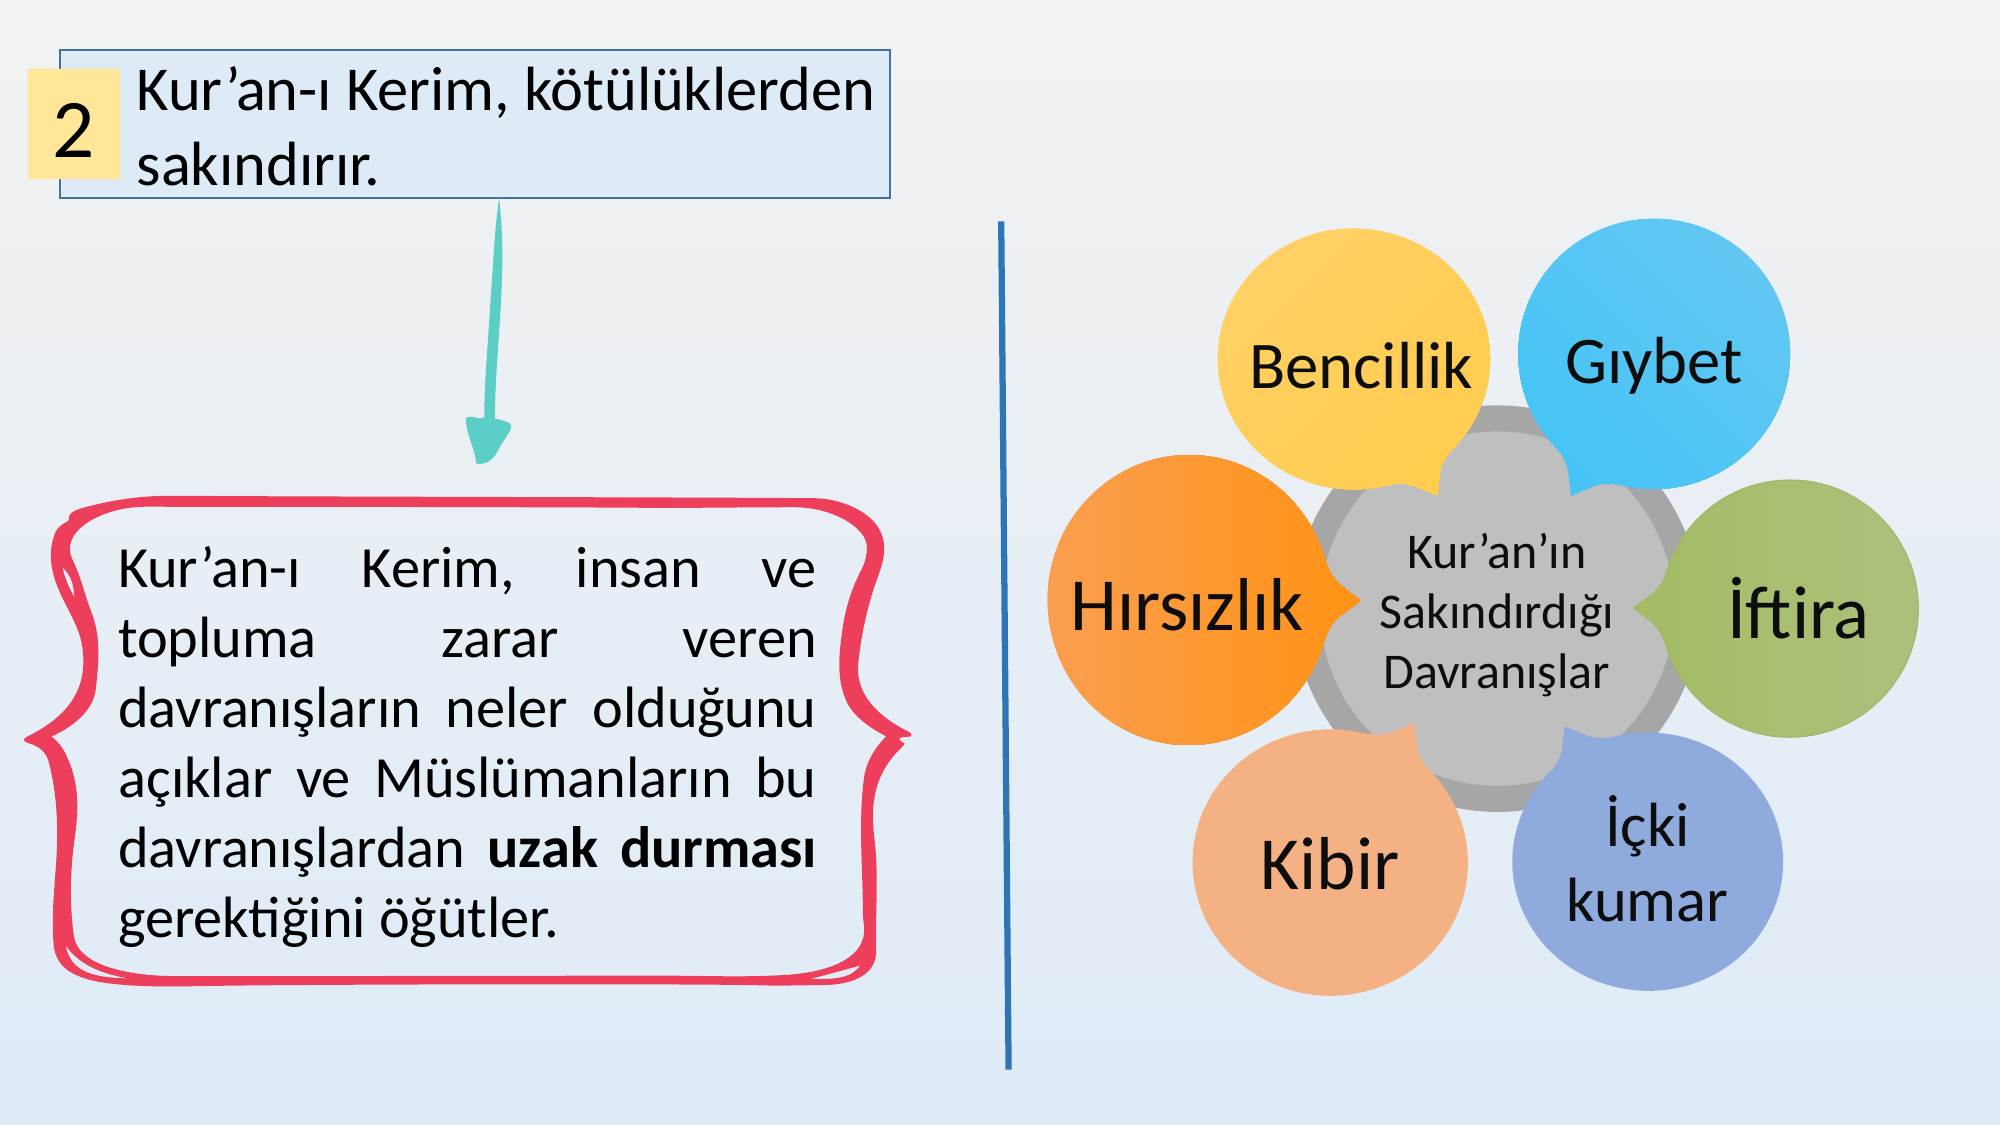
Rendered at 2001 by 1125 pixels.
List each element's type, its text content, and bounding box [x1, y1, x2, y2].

text_box Hırsızlık [1047, 455, 1361, 746]
text_box [23, 495, 912, 987]
text_box İftira [1633, 479, 1919, 738]
text_box [466, 199, 512, 464]
text_box Kur’an’ın Sakındırdığı Davranışlar [1315, 418, 1677, 799]
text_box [1001, 221, 1009, 1070]
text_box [27, 49, 890, 199]
text_box Kur’an-ı Kerim, insan ve topluma zarar veren davranışların neler olduğunu açıklar ve Müslümanların bu davranışlardan uzak durması gerektiğini öğütler. [103, 522, 832, 957]
text_box Kur’an-ı Kerim, kötülüklerden sakındırır. [121, 40, 977, 206]
text_box Gıybet [1518, 218, 1791, 496]
text_box Kibir [1192, 722, 1468, 996]
text_box Bencillik [1217, 228, 1491, 496]
text_box İçki kumar [1512, 726, 1784, 991]
